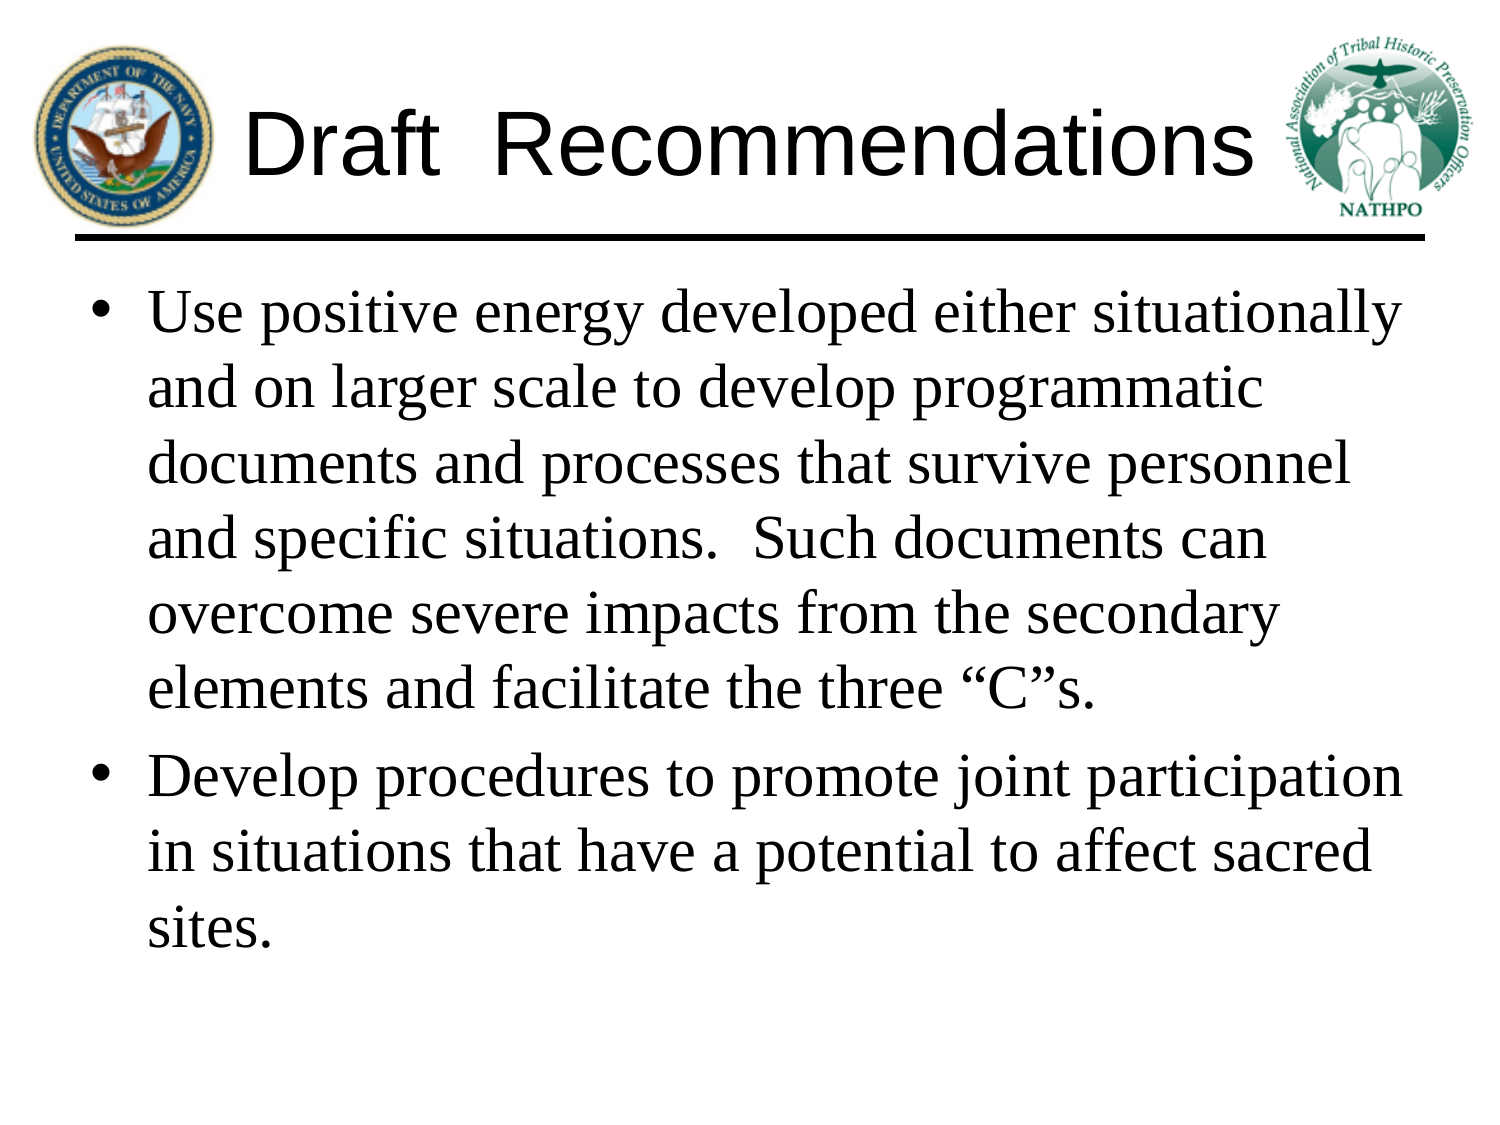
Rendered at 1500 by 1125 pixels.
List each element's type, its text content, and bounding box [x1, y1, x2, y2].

picture [1275, 24, 1488, 227]
list Use positive energy developed either situationally and on larger scale to develop programmatic documents and processes that survive personnel and specific situations. Such documents can overcome severe impacts from the secondary elements and facilitate the three “C”s. Develop procedures to promote joint participation in situations that have a potential to affect sacred sites. [75, 262, 1425, 1005]
picture [12, 35, 239, 238]
title Draft Recommendations [75, 45, 1425, 233]
